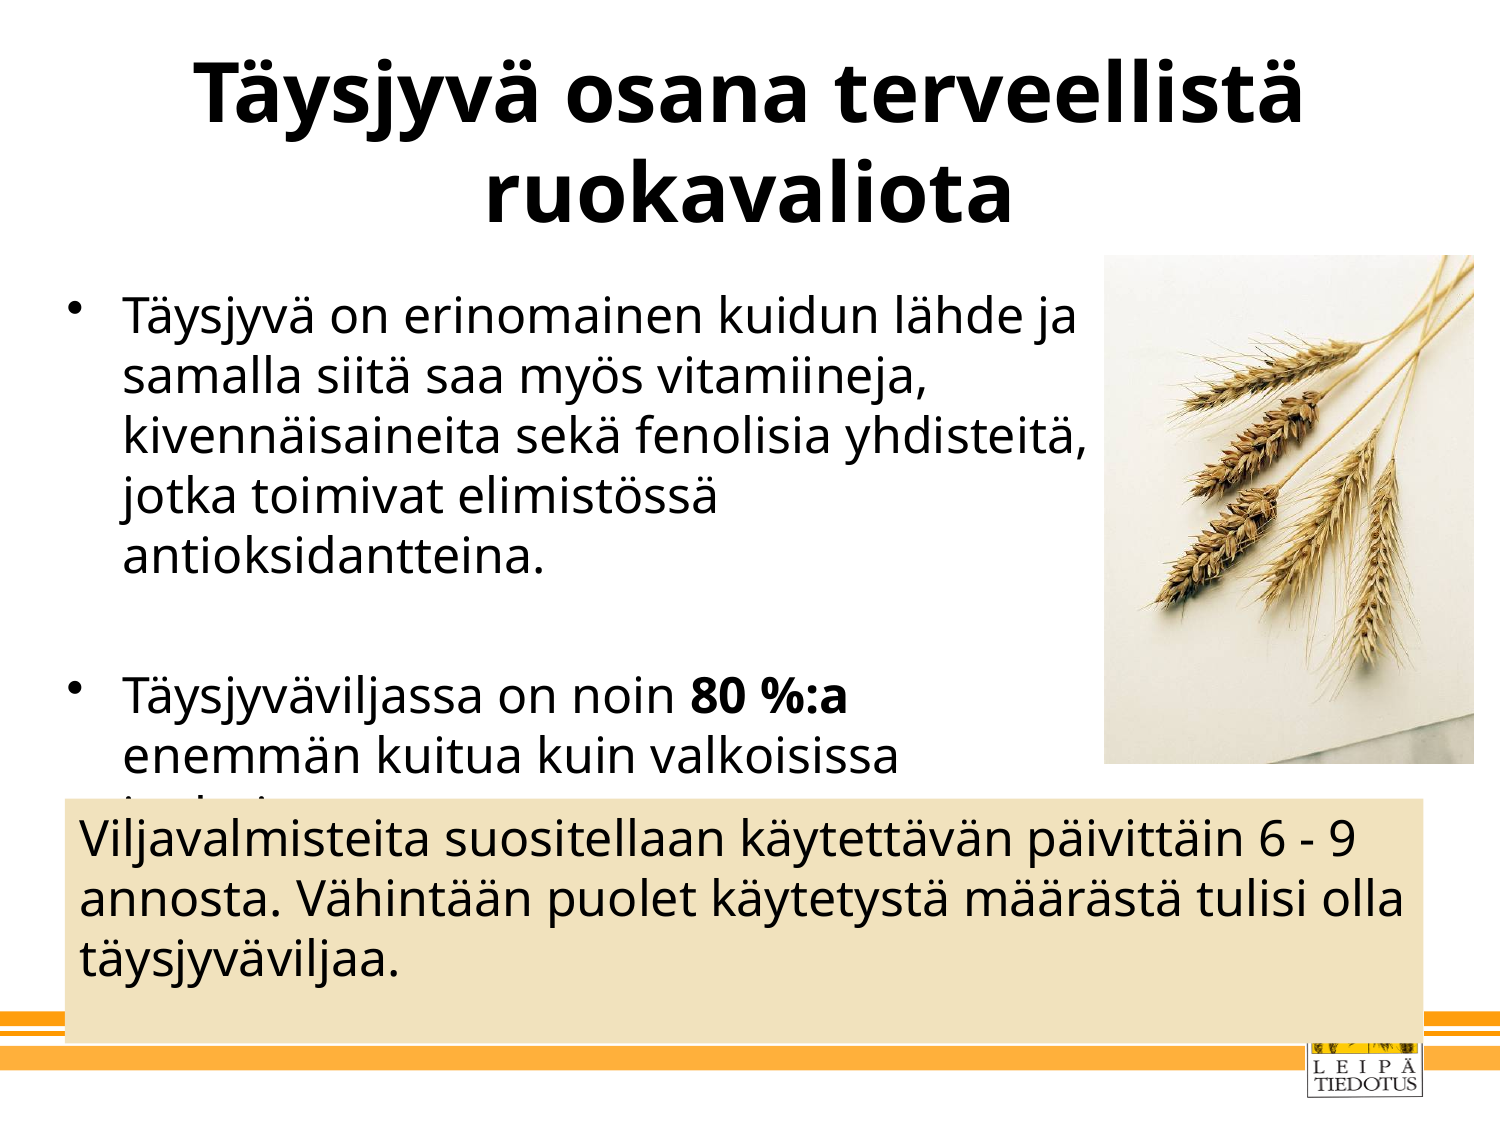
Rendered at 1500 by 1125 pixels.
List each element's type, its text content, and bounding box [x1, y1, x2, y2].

list Täysjyvä on erinomainen kuidun lähde ja samalla siitä saa myös vitamiineja, kivennäisaineita sekä fenolisia yhdisteitä, jotka toimivat elimistössä antioksidantteina. Täysjyväviljassa on noin 80 %:a enemmän kuitua kuin valkoisissa jauhoissa. [51, 276, 1105, 801]
title Täysjyvä osana terveellistä ruokavaliota [75, 45, 1425, 233]
picture [1104, 255, 1474, 764]
text_box Viljavalmisteita suositellaan käytettävän päivittäin 6 - 9 annosta. Vähintään puolet käytetystä määrästä tulisi olla täysjyväviljaa. [64, 798, 1424, 1044]
picture [1305, 1044, 1424, 1099]
